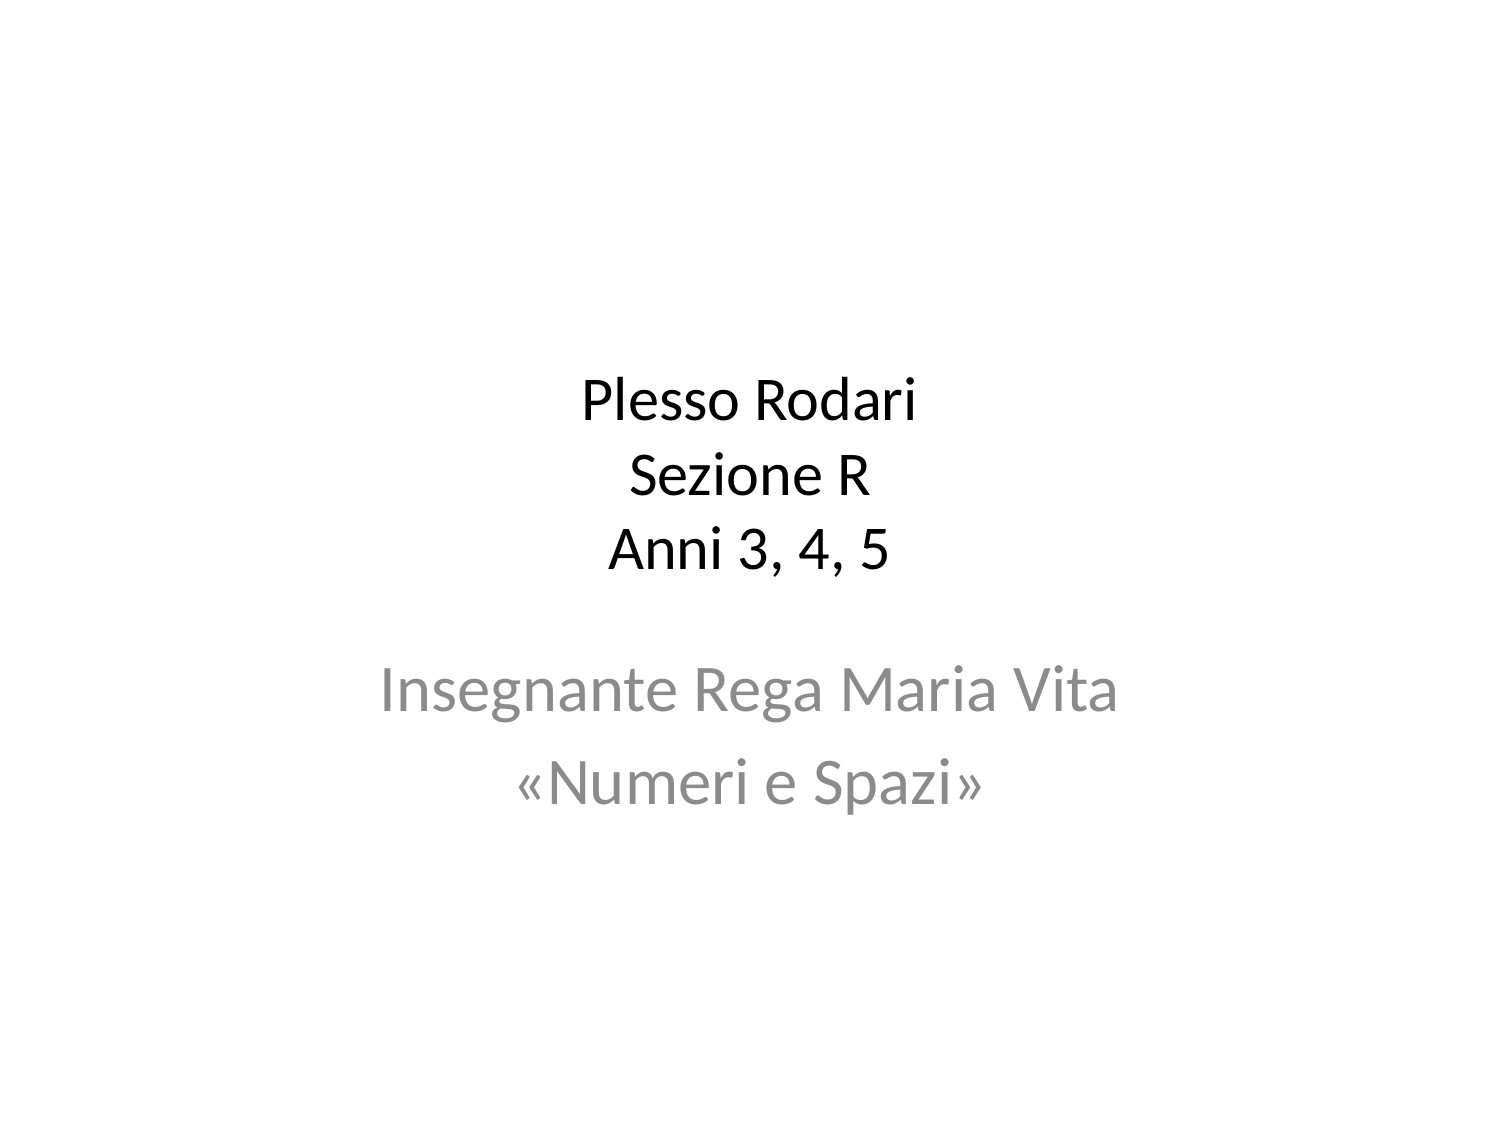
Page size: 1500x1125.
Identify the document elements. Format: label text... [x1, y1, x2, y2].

subtitle Insegnante Rega Maria Vita «Numeri e Spazi» [225, 637, 1275, 925]
title Plesso Rodari Sezione R Anni 3, 4, 5 [112, 349, 1388, 591]
